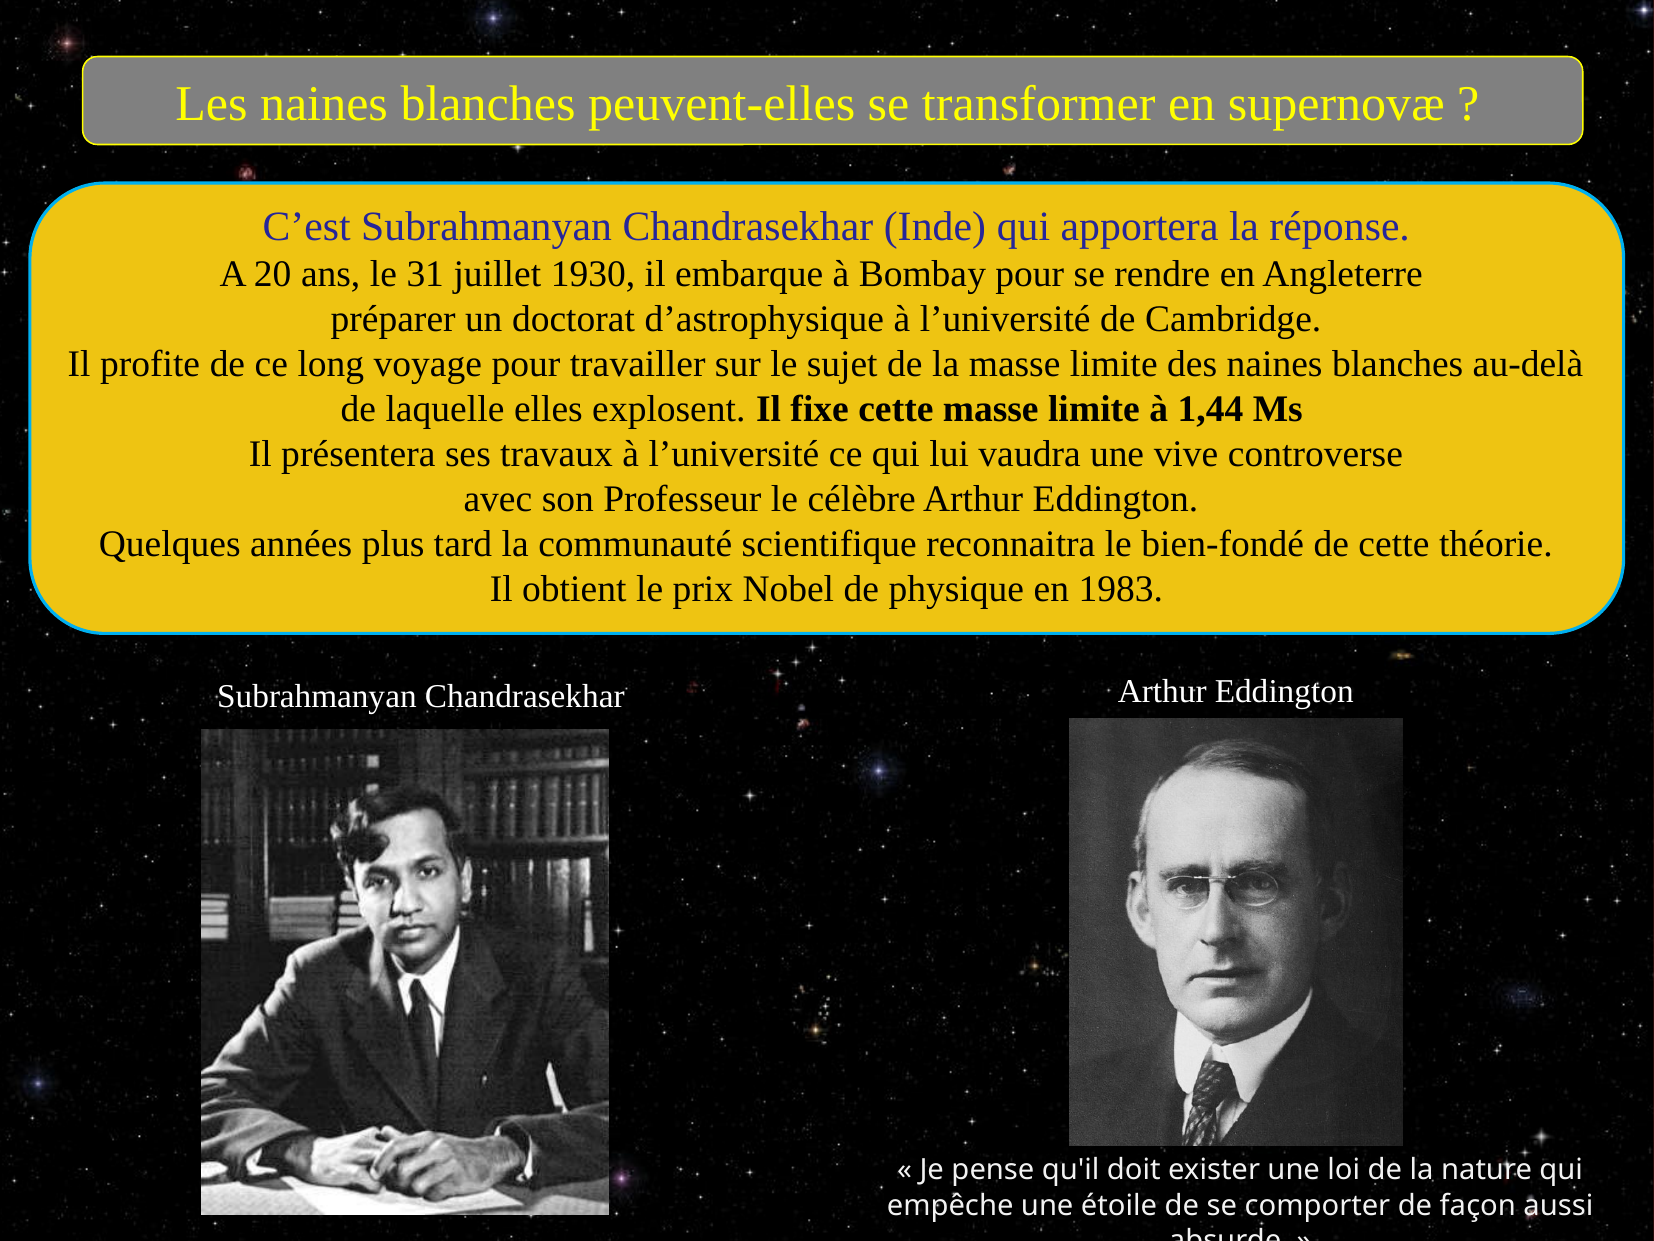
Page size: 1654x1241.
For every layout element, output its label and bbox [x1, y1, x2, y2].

picture [201, 729, 609, 1215]
text_box [0, 0, 1654, 1241]
picture [1069, 718, 1403, 1146]
